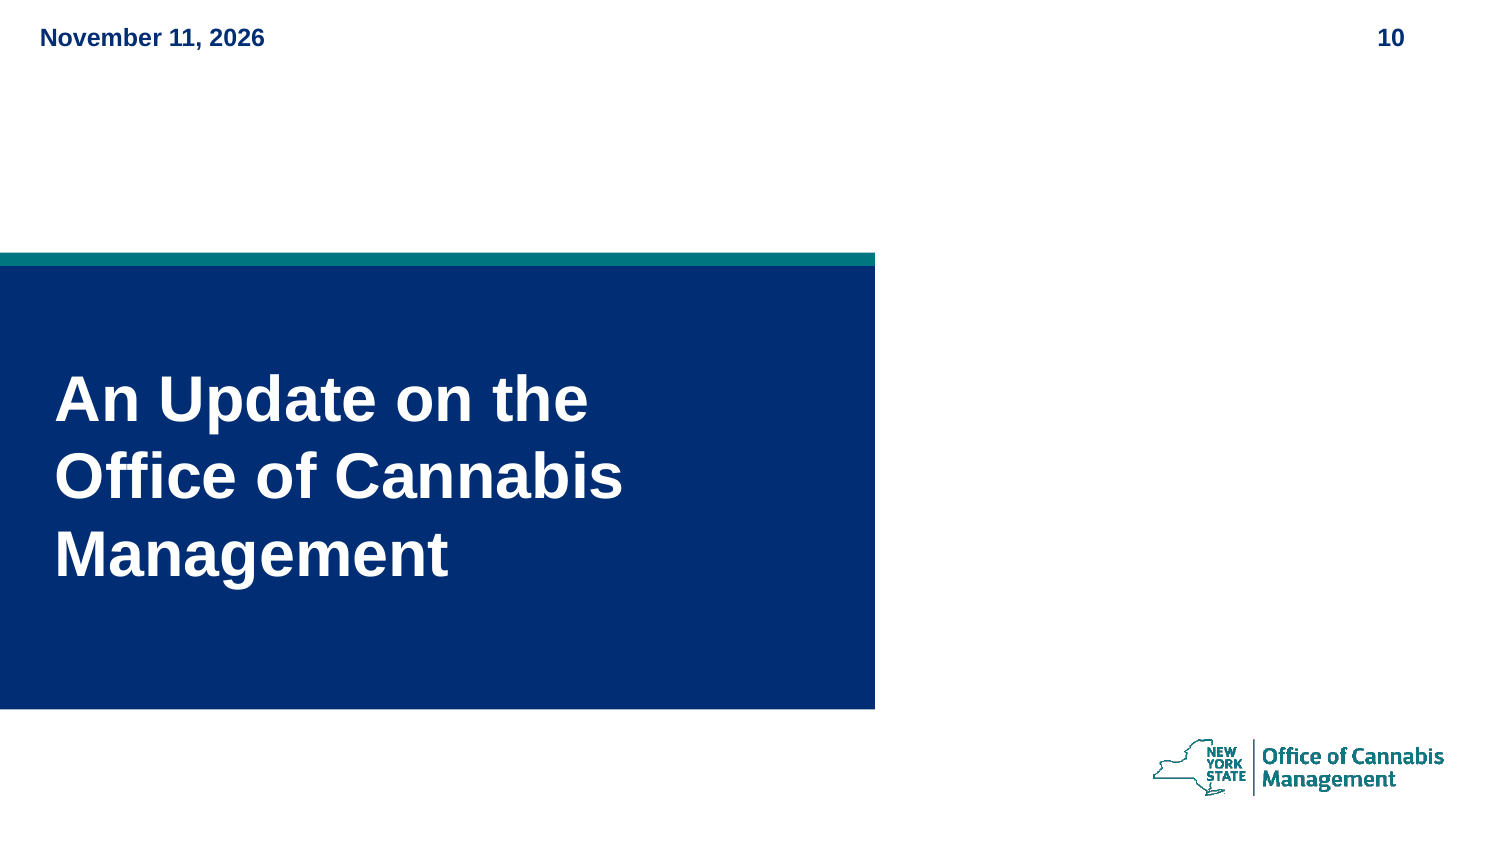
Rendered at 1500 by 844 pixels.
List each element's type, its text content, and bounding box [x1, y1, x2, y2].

picture [1153, 739, 1449, 796]
text_box An Update on the Office of Cannabis Management [40, 349, 750, 597]
